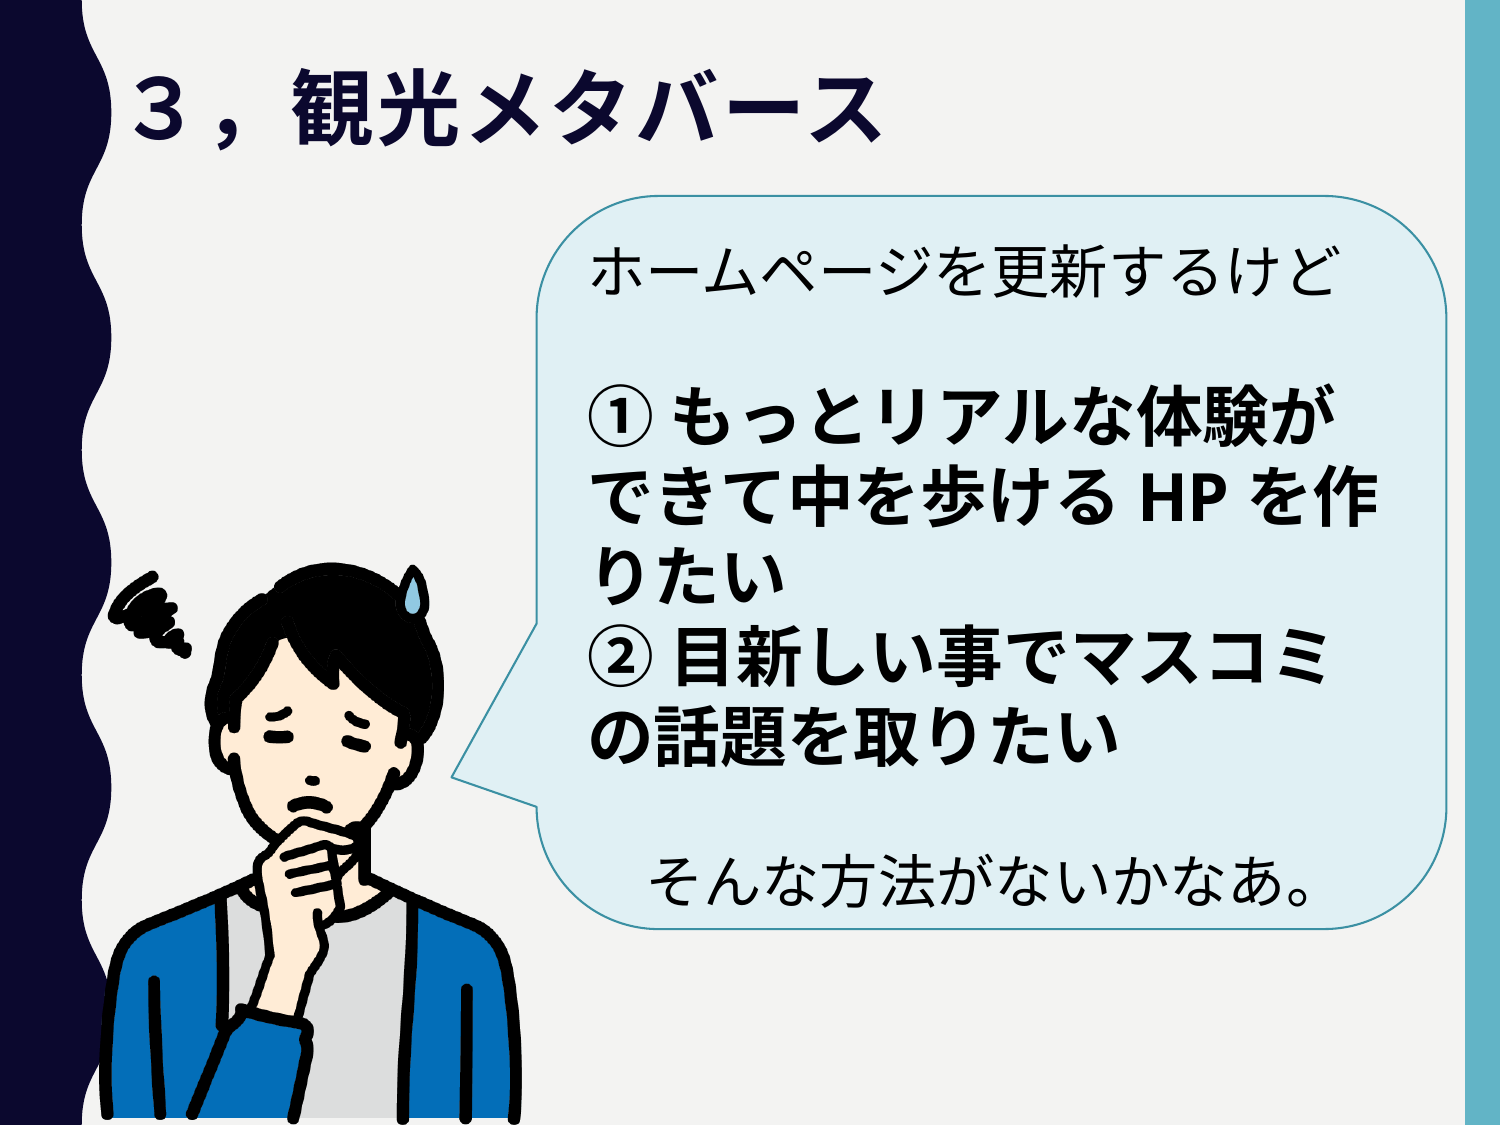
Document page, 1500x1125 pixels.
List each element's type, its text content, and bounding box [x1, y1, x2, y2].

picture [98, 562, 522, 1125]
title ３，観光メタバース [103, 59, 1432, 278]
text_box ホームページを更新するけど ①もっとリアルな体験ができて中を歩けるHPを作りたい ②目新しい事でマスコミの話題を取りたい そんな方法がないかなあ。 [522, 194, 1448, 931]
